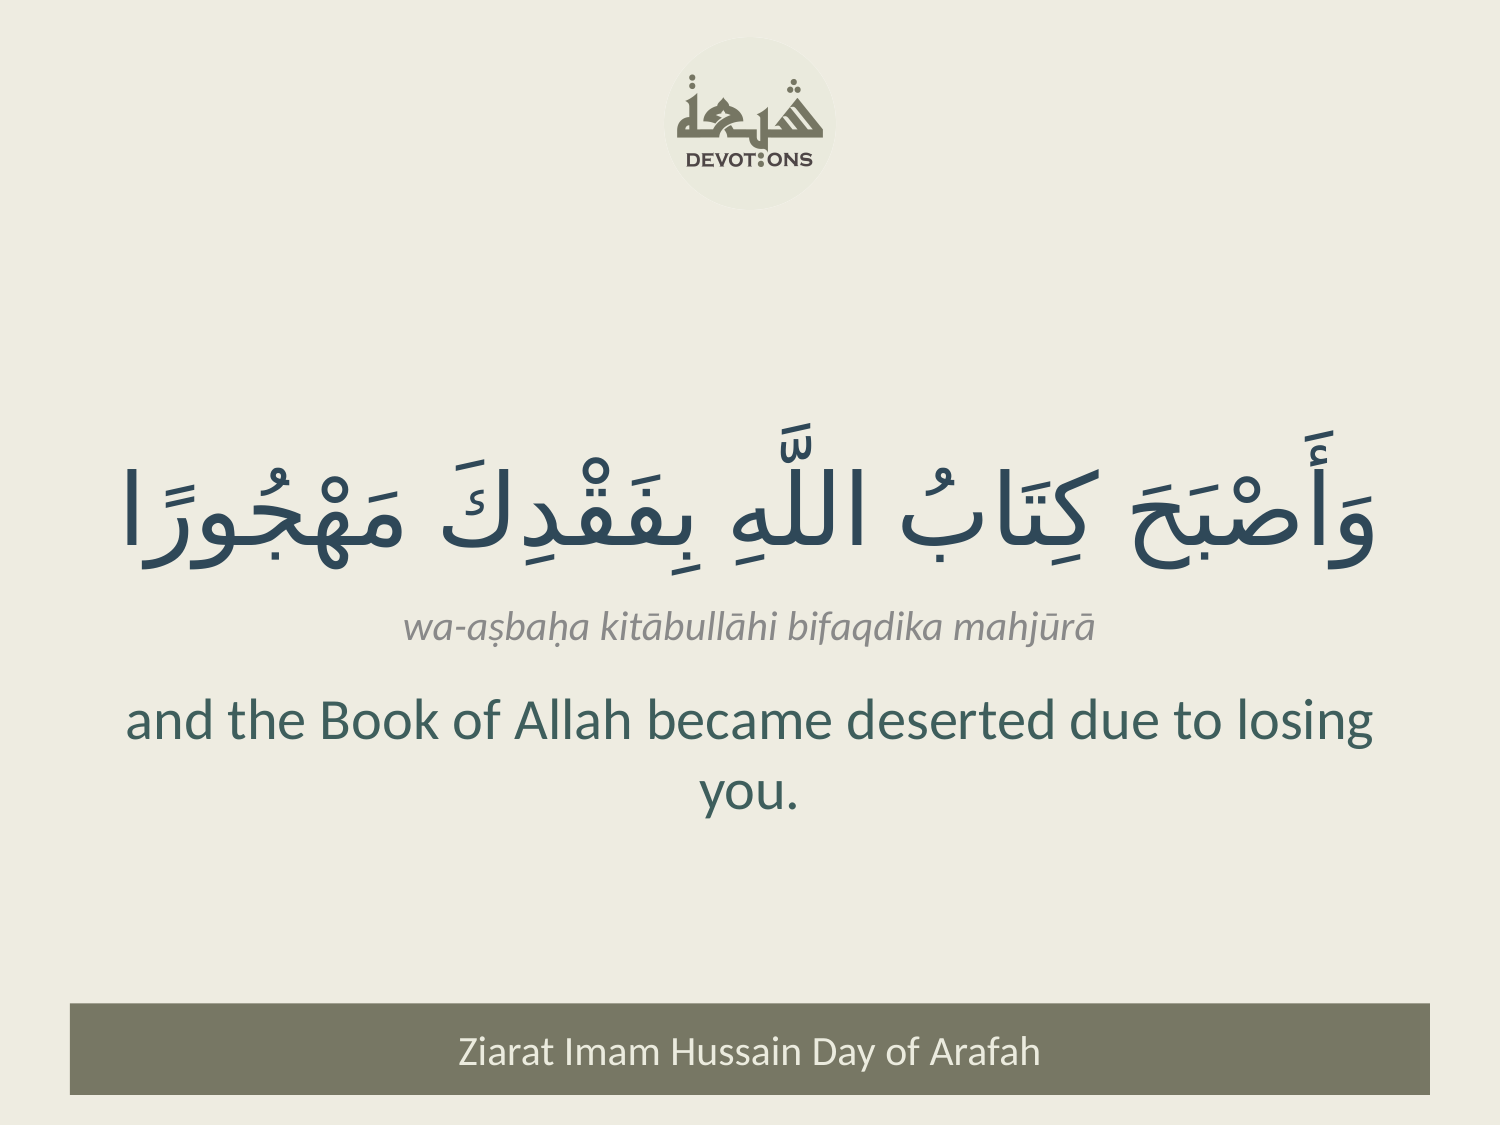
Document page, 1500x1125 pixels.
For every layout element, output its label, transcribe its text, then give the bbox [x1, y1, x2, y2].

picture [656, 29, 844, 203]
list وَأَصْبَحَ كِتَابُ اللَّهِ بِفَقْدِكَ مَهْجُورًا wa-aṣbaḥa kitābullāhi bifaqdika mahjūrā and the Book of Allah became deserted due to losing you. [69, 203, 1430, 1003]
list Ziarat Imam Hussain Day of Arafah [69, 1003, 1430, 1095]
